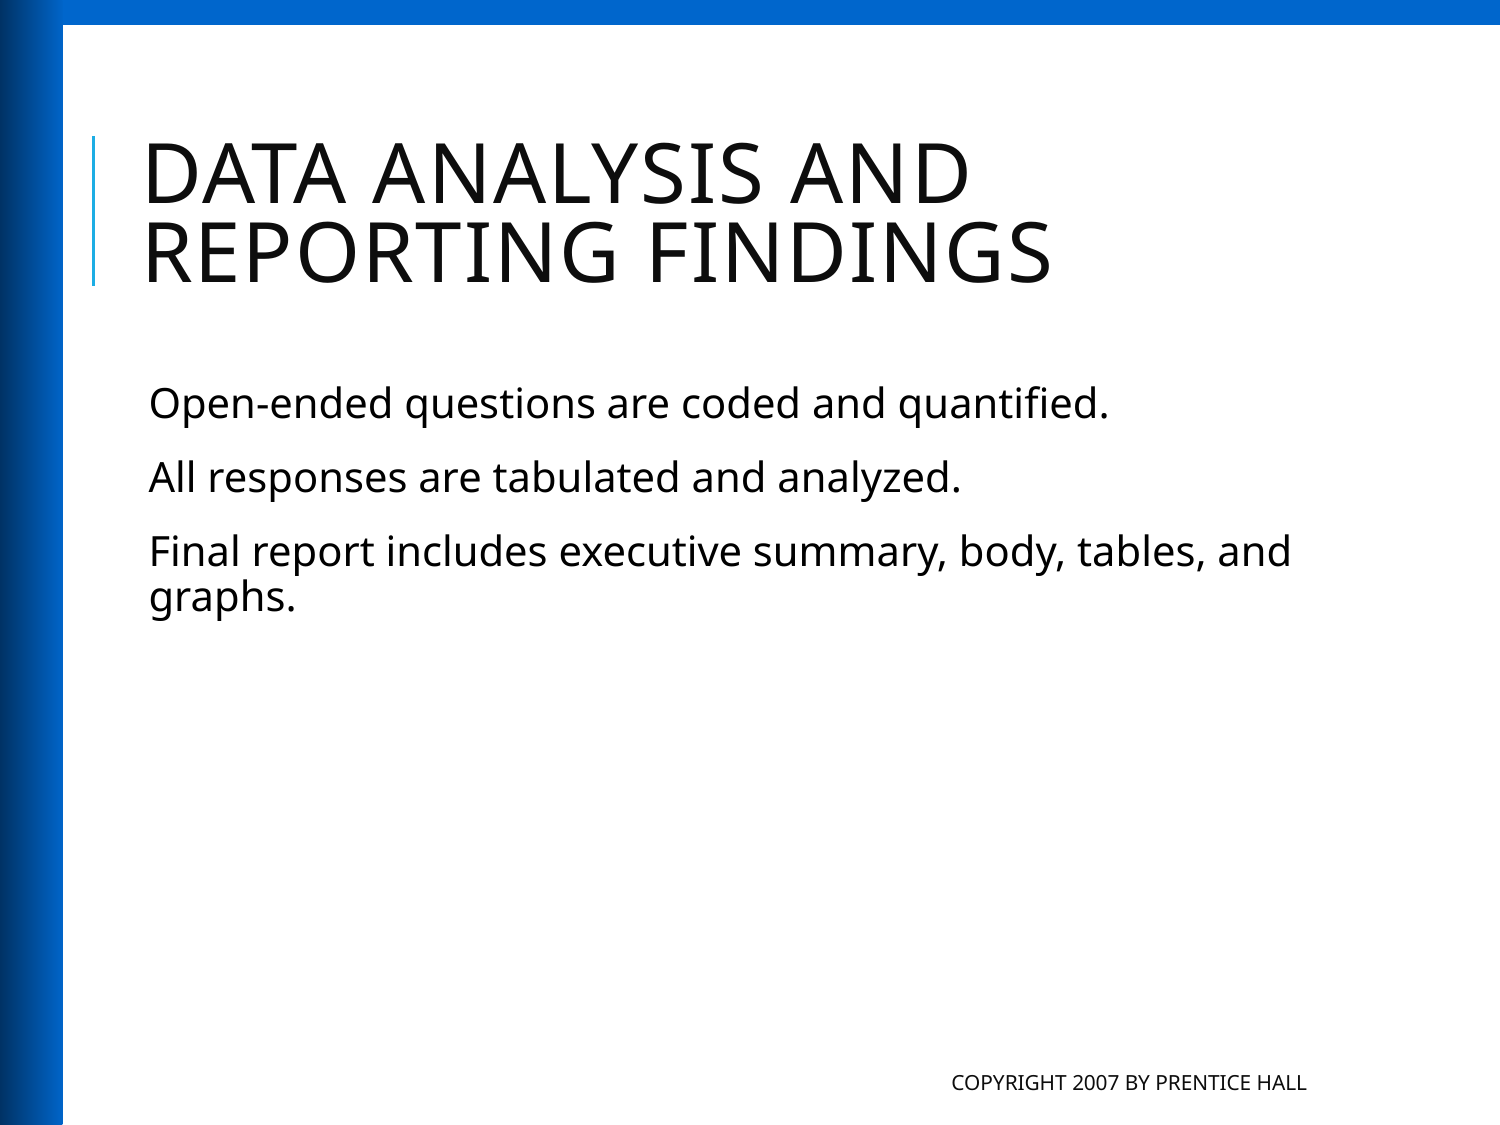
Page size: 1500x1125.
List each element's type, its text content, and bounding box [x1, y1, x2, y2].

footer Copyright 2007 by Prentice Hall [595, 1061, 1322, 1107]
title Data Analysis and Reporting Findings [126, 96, 1322, 342]
list Open-ended questions are coded and quantified. All responses are tabulated and analyzed. Final report includes executive summary, body, tables, and graphs. [126, 375, 1322, 1035]
